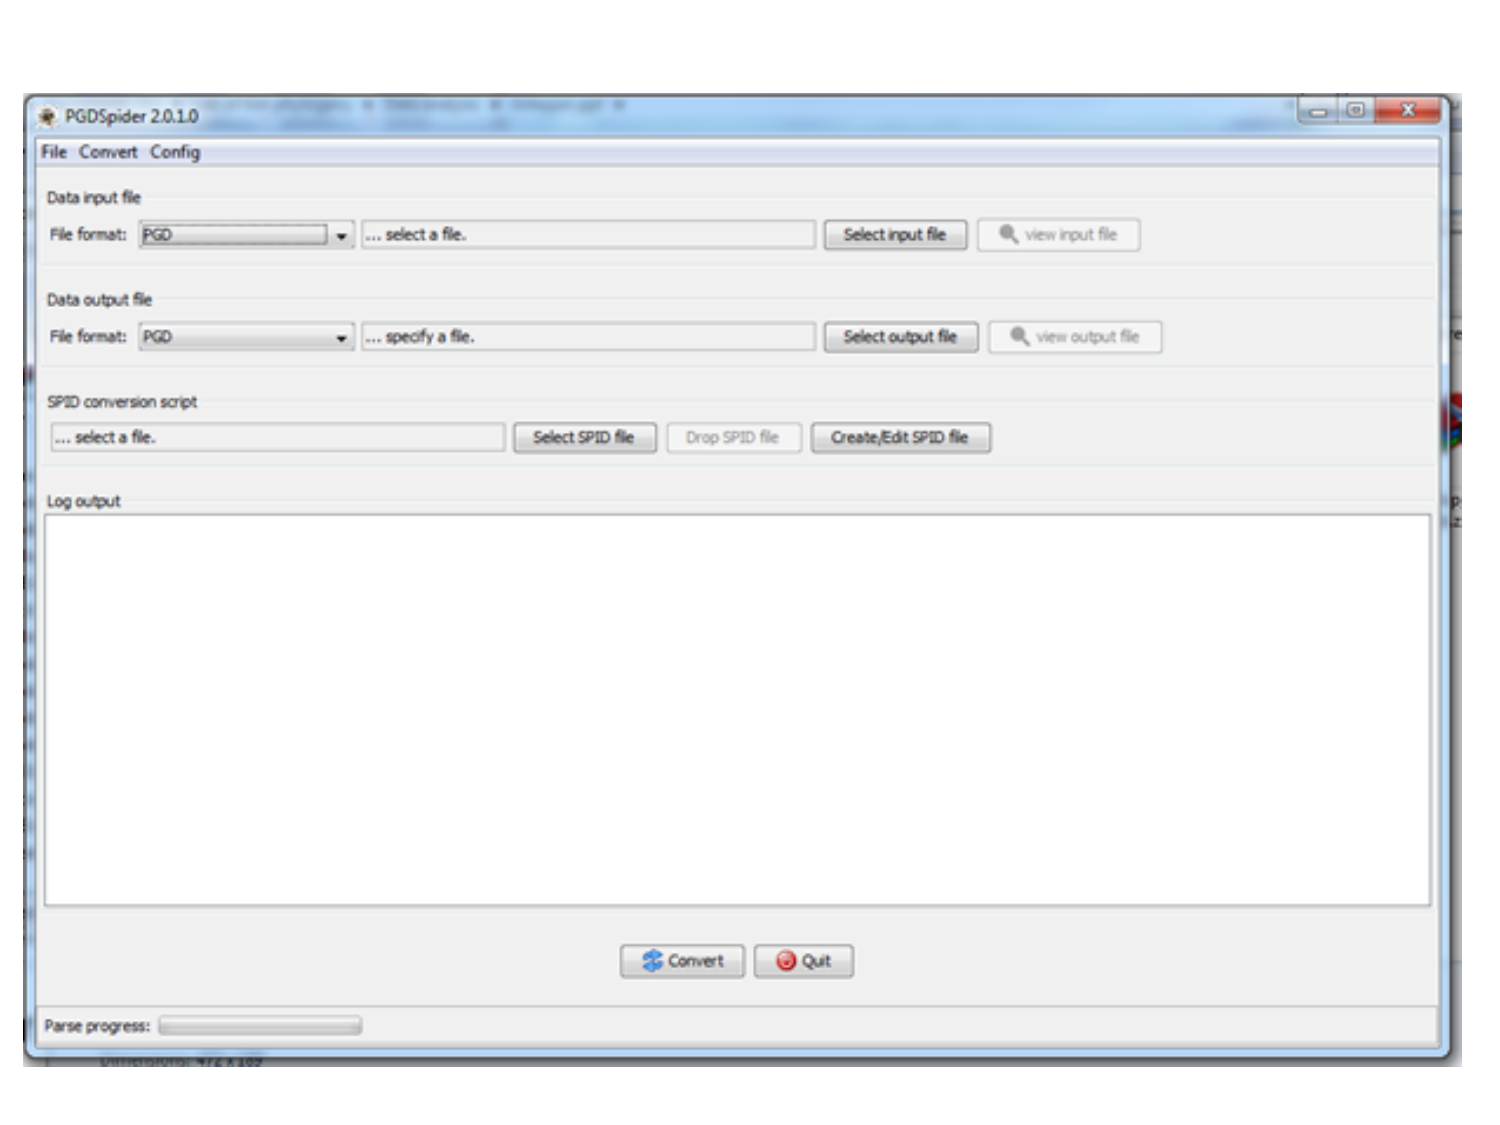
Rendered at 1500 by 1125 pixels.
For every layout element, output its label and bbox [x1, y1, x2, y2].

list [23, 93, 1462, 1067]
